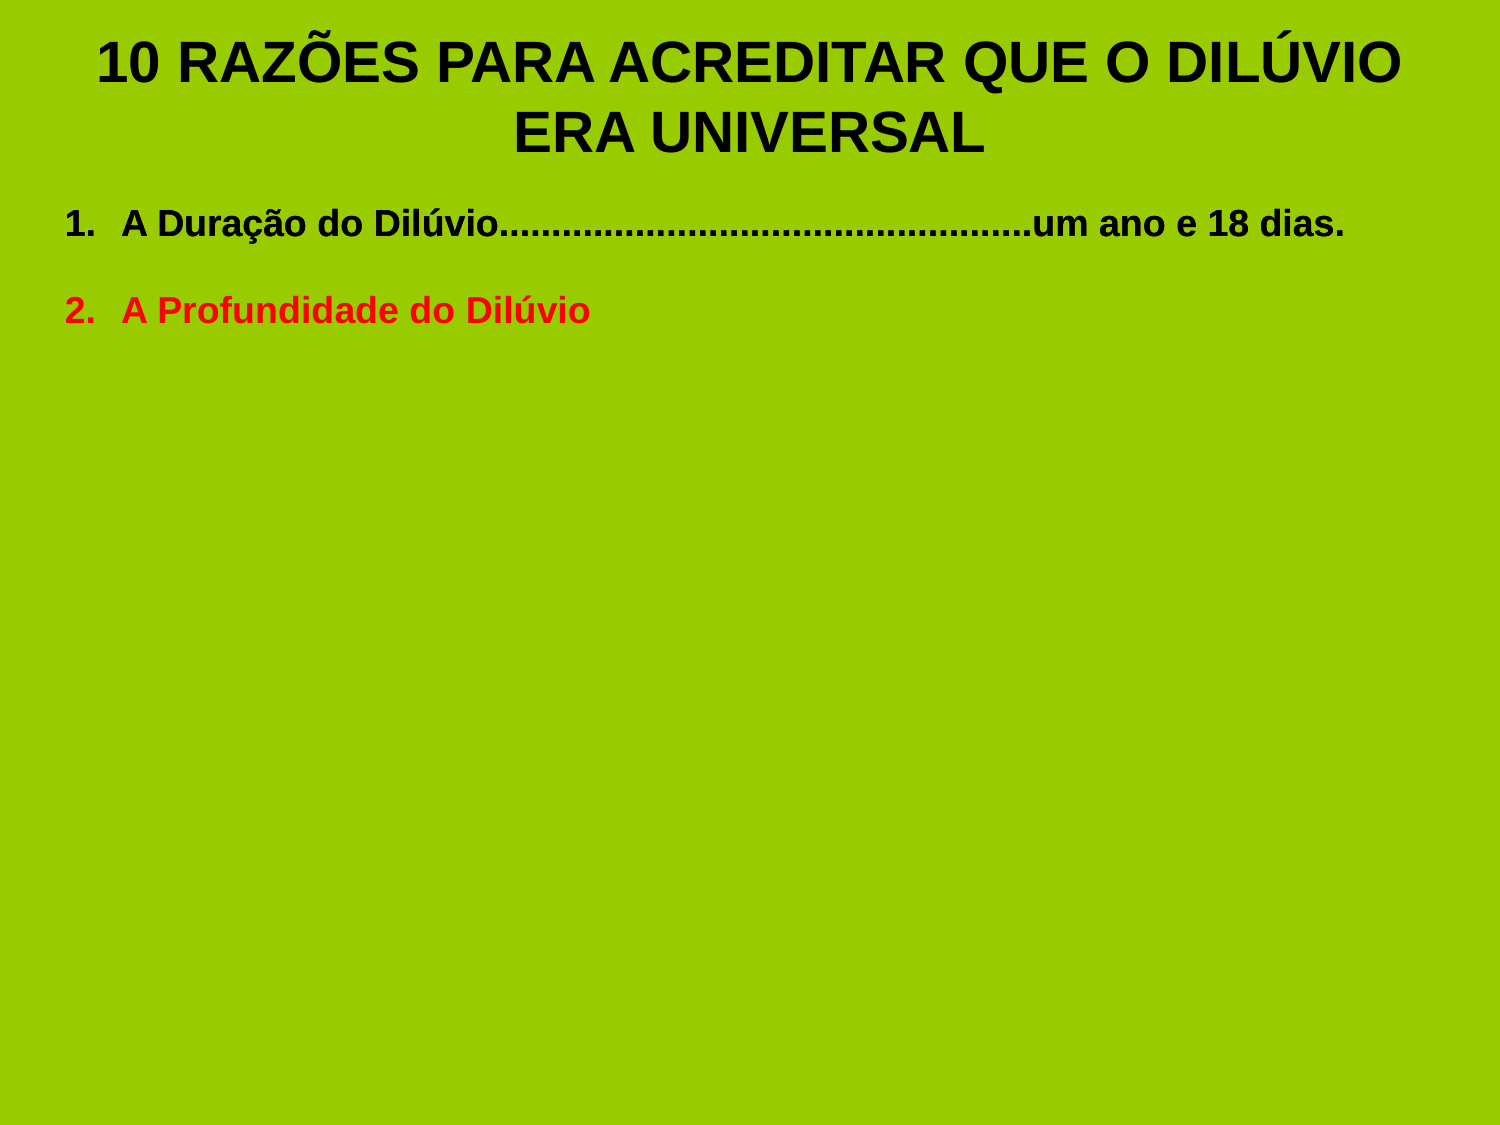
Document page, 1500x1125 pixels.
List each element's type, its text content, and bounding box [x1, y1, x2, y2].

text_box A Duração do Dilúvio...................................................um ano e 18 dias. A Profundidade do Dilúvio [50, 200, 1500, 1092]
title 10 RAZÕES PARA ACREDITAR QUE O DILÚVIO ERA UNIVERSAL [74, 12, 1426, 176]
